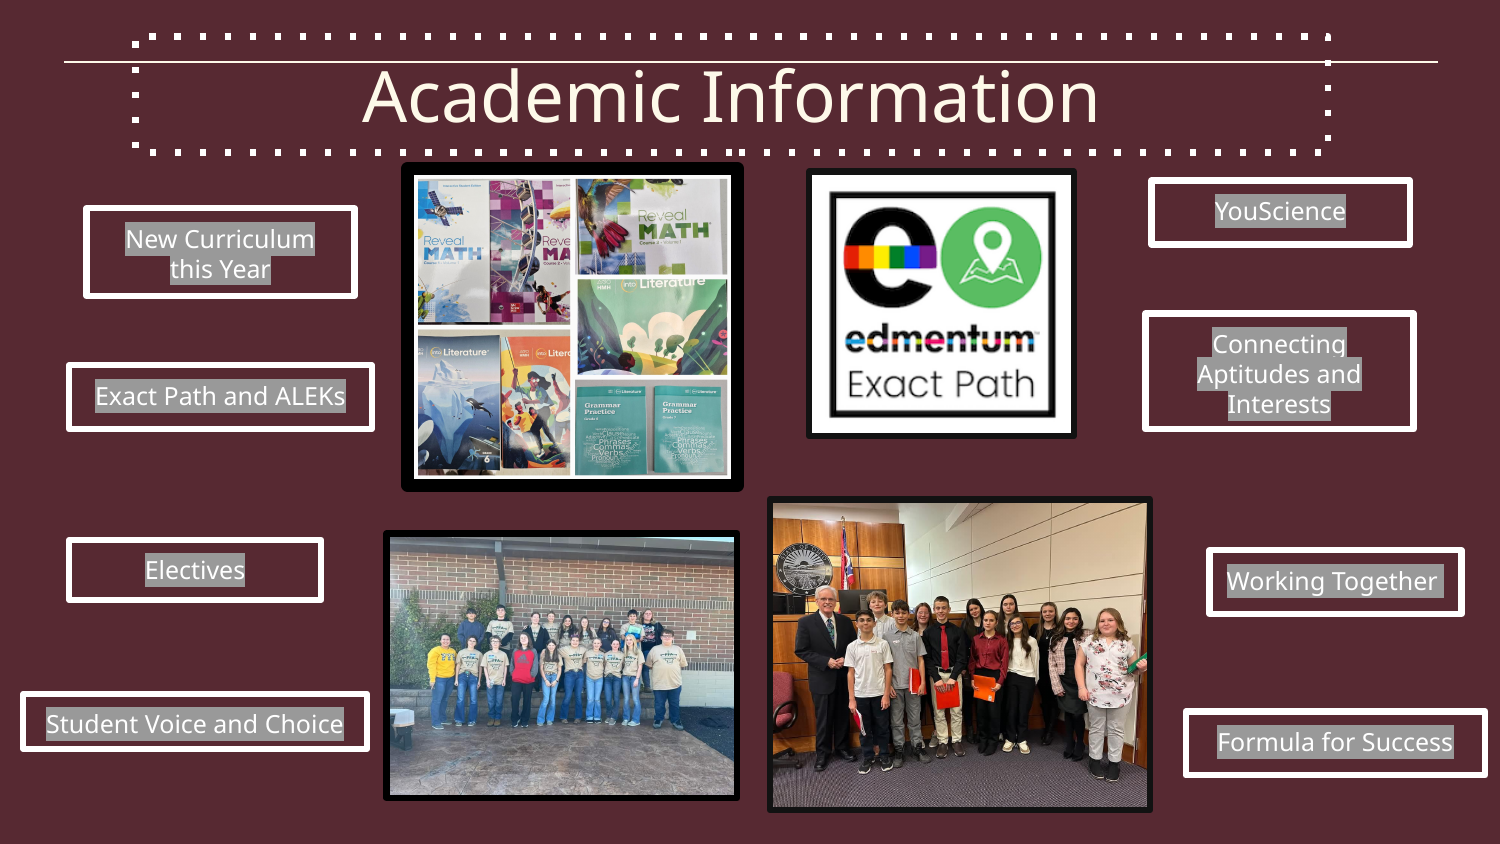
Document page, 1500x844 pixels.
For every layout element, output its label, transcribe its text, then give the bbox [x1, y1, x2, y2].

text_box New Curriculum this Year [86, 208, 355, 296]
text_box YouScience [1151, 180, 1410, 245]
text_box Working Together [1209, 550, 1462, 615]
text_box Student Voice and Choice [23, 693, 367, 749]
text_box Exact Path and ALEKs [69, 365, 372, 430]
text_box Electives [69, 540, 322, 600]
picture [811, 174, 1071, 434]
picture [413, 174, 732, 480]
title Academic Information [135, 36, 1329, 153]
picture [772, 502, 1148, 808]
text_box Connecting Aptitudes and Interests [1145, 313, 1414, 430]
text_box Formula for Success [1185, 711, 1486, 776]
picture [389, 536, 735, 796]
